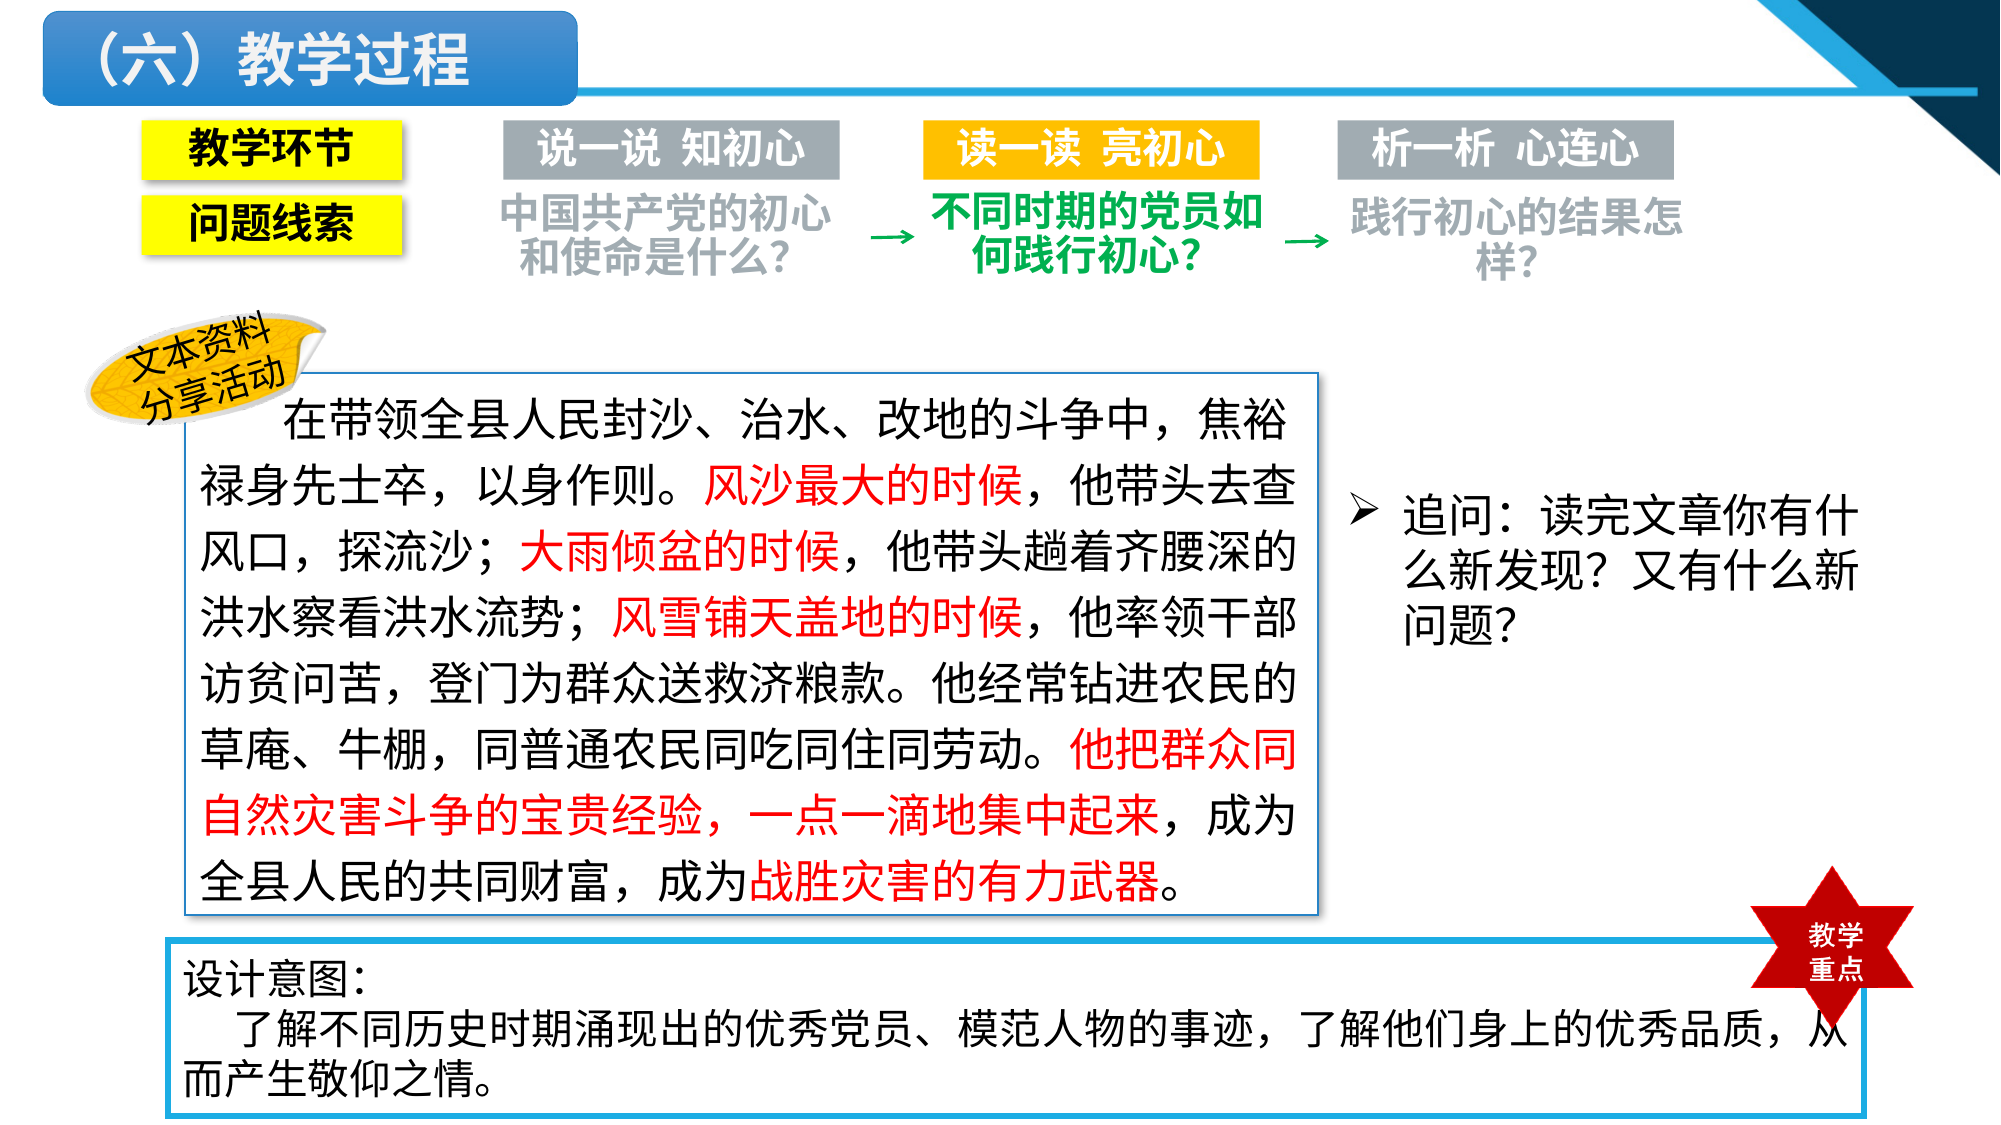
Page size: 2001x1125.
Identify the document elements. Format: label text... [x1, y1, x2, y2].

text_box 读一读 亮初心 [922, 119, 1261, 181]
text_box 不同时期的党员如何践行初心？ [914, 201, 1280, 268]
text_box 析一析 心连心 [1337, 119, 1675, 181]
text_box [167, 865, 1914, 1116]
text_box 践行初心的结果怎样？ [1334, 207, 1700, 275]
text_box 追问：读完文章你有什么新发现？又有什么新问题？ [1331, 479, 1910, 660]
text_box （六）教学过程 [42, 10, 578, 106]
text_box 问题线索 [141, 195, 403, 255]
text_box 教学环节 [141, 120, 403, 180]
text_box 说一说 知初心 [502, 119, 841, 181]
text_box 中国共产党的初心和使命是什么？ [474, 203, 857, 270]
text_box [82, 314, 332, 421]
picture [0, 0, 2000, 1125]
text_box 在带领全县人民封沙、治水、改地的斗争中，焦裕禄身先士卒，以身作则。风沙最大的时候，他带头去查风口，探流沙；大雨倾盆的时候，他带头趟着齐腰深的洪水察看洪水流势；风雪铺天盖地的时候，他率领干部访贫问苦，登门为群众送救济粮款。他经常钻进农民的草庵、牛棚，同普通农民同吃同住同劳动。他把群众同自然灾害斗争的宝贵经验，一点一滴地集中起来，成为全县人民的共同财富，成为战胜灾害的有力武器。 [184, 372, 1319, 865]
